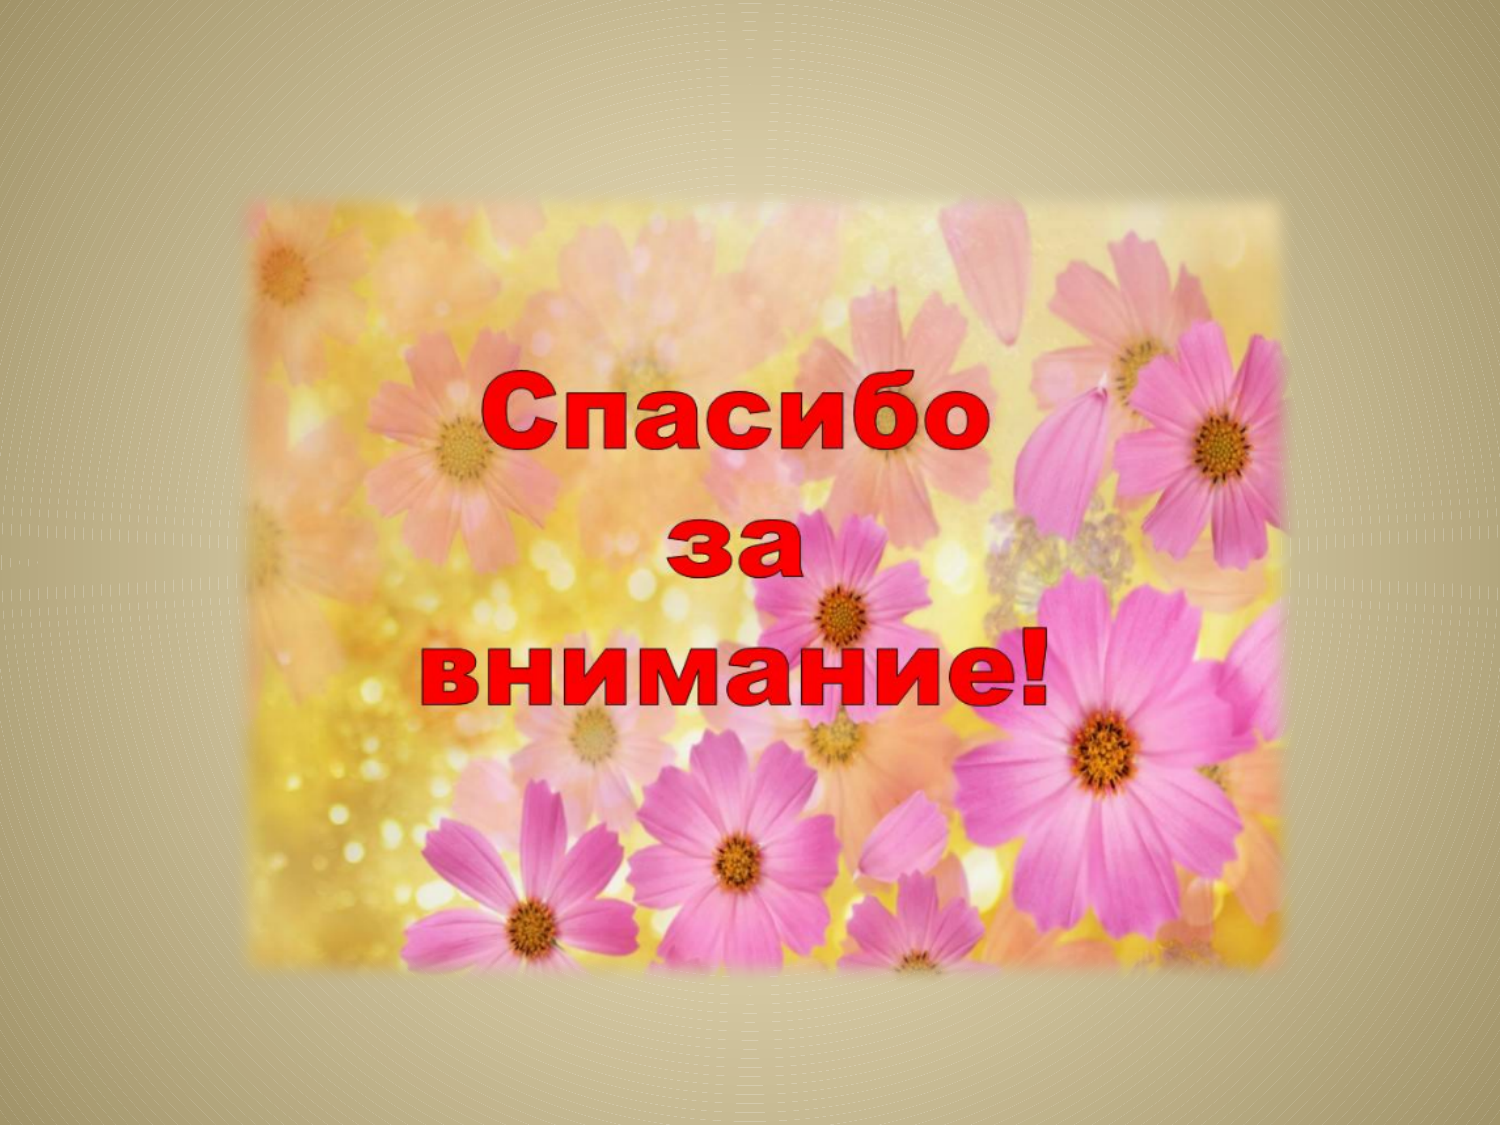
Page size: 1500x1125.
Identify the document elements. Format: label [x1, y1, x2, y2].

list [229, 184, 1300, 987]
